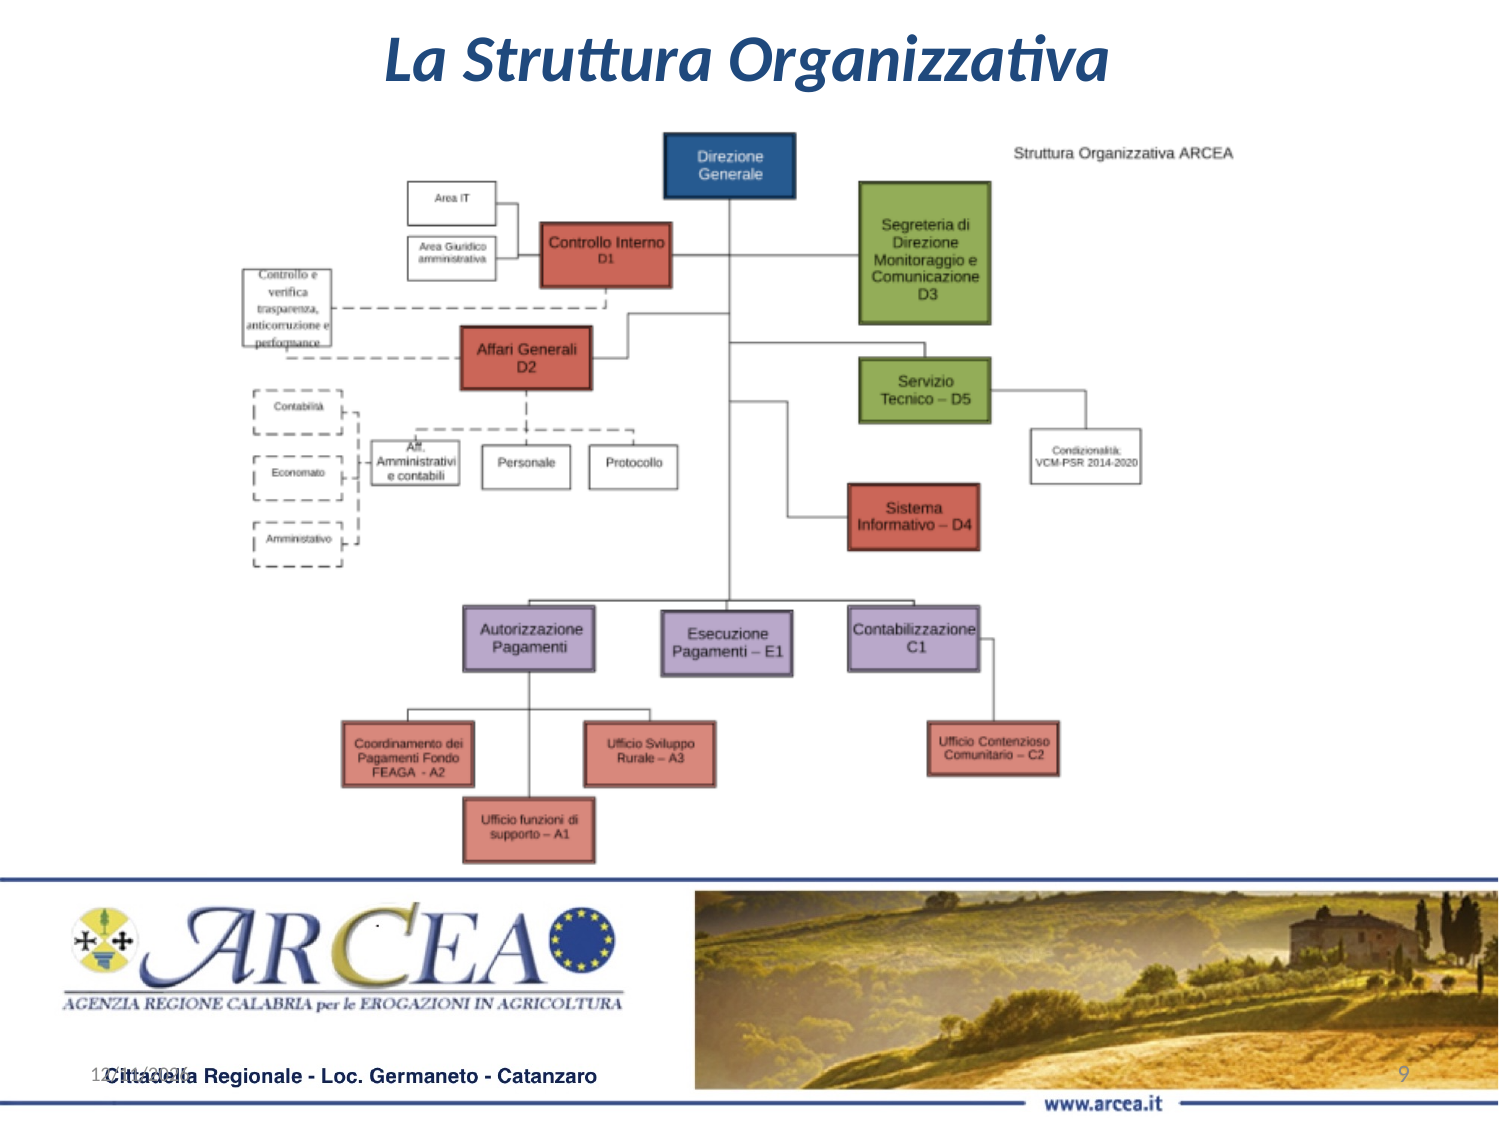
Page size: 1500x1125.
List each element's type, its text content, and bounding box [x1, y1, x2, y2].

picture [0, 113, 1499, 1125]
slide_number 9 [1074, 1042, 1425, 1103]
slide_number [75, 1042, 425, 1103]
list La Struttura Organizzativa [14, 7, 1483, 129]
